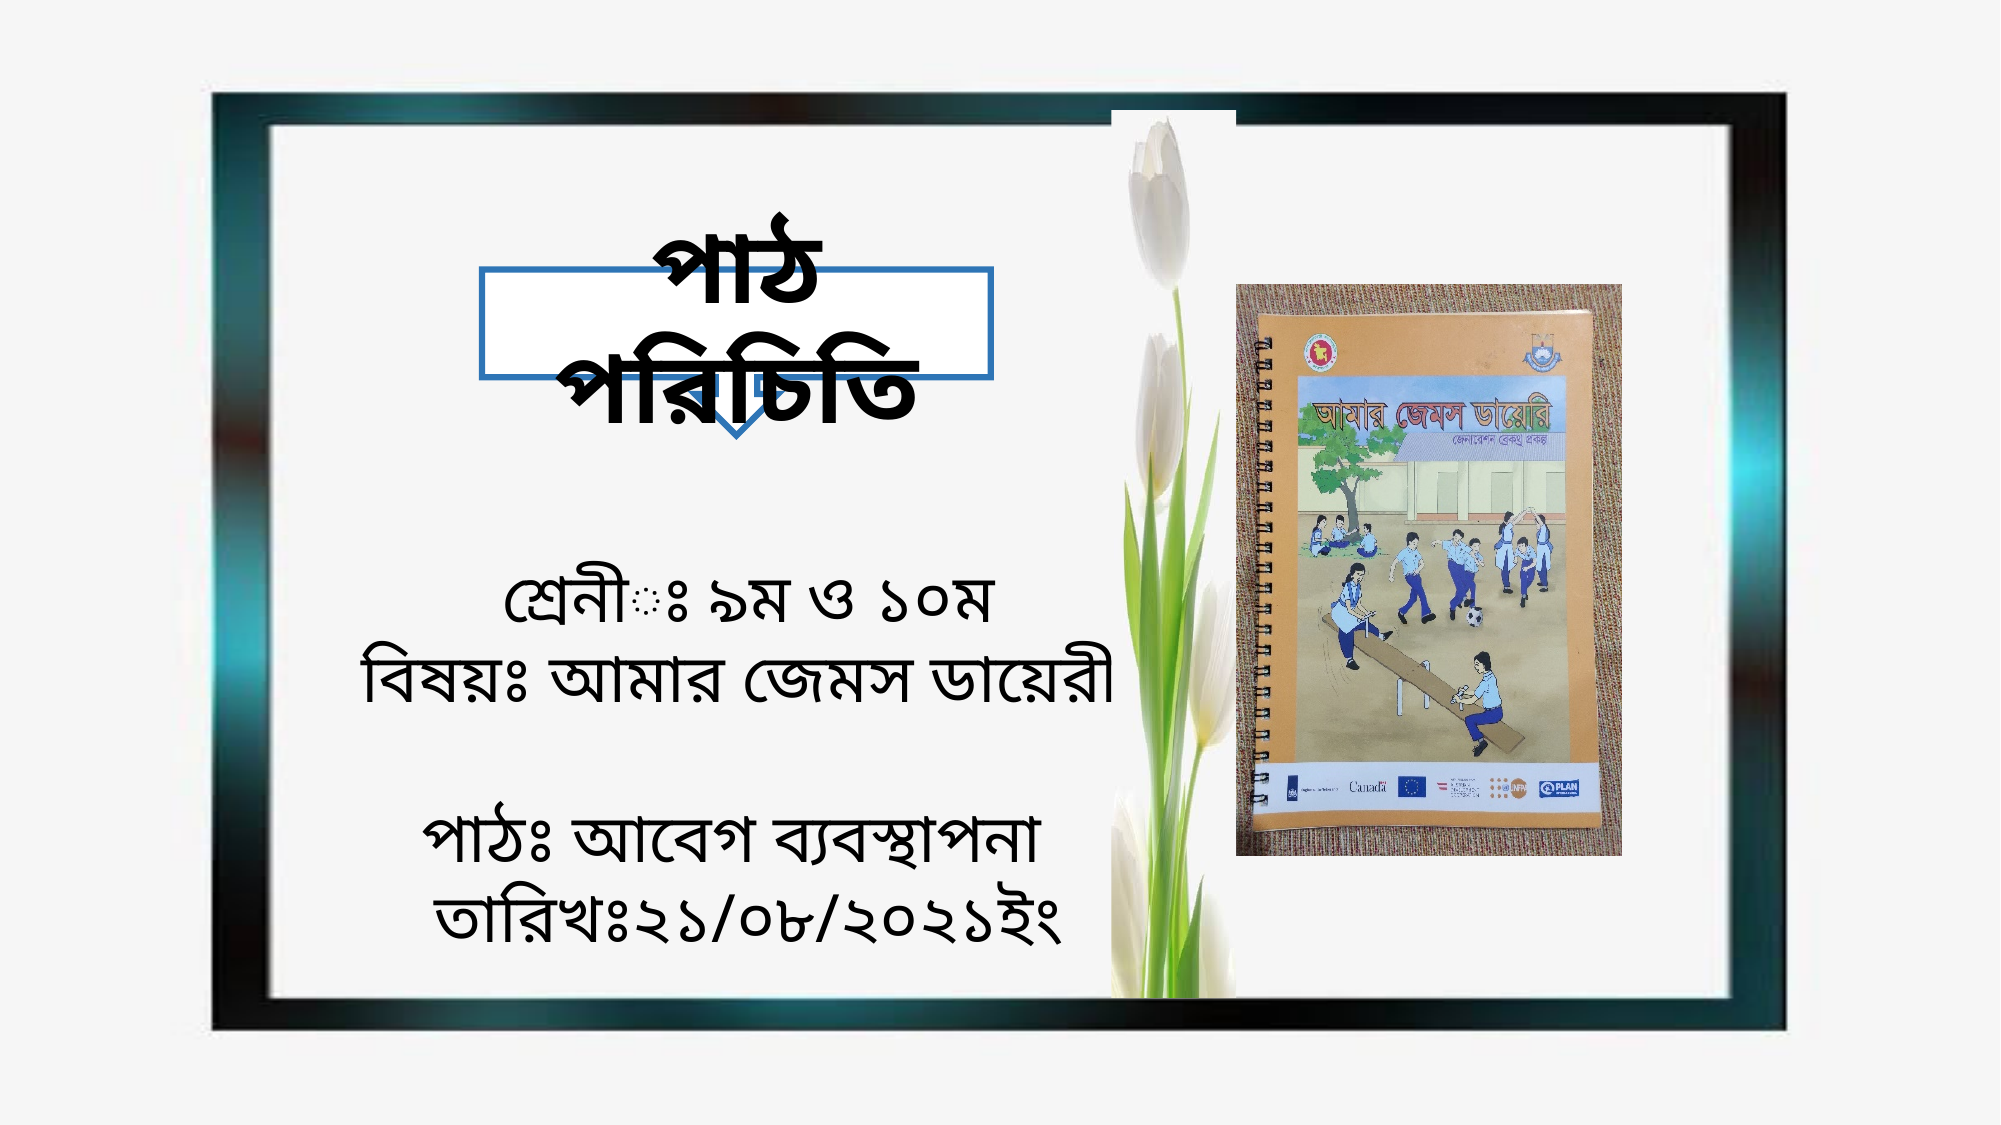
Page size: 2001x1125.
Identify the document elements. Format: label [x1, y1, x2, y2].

picture [0, 0, 2001, 1125]
text_box [338, 110, 1622, 998]
